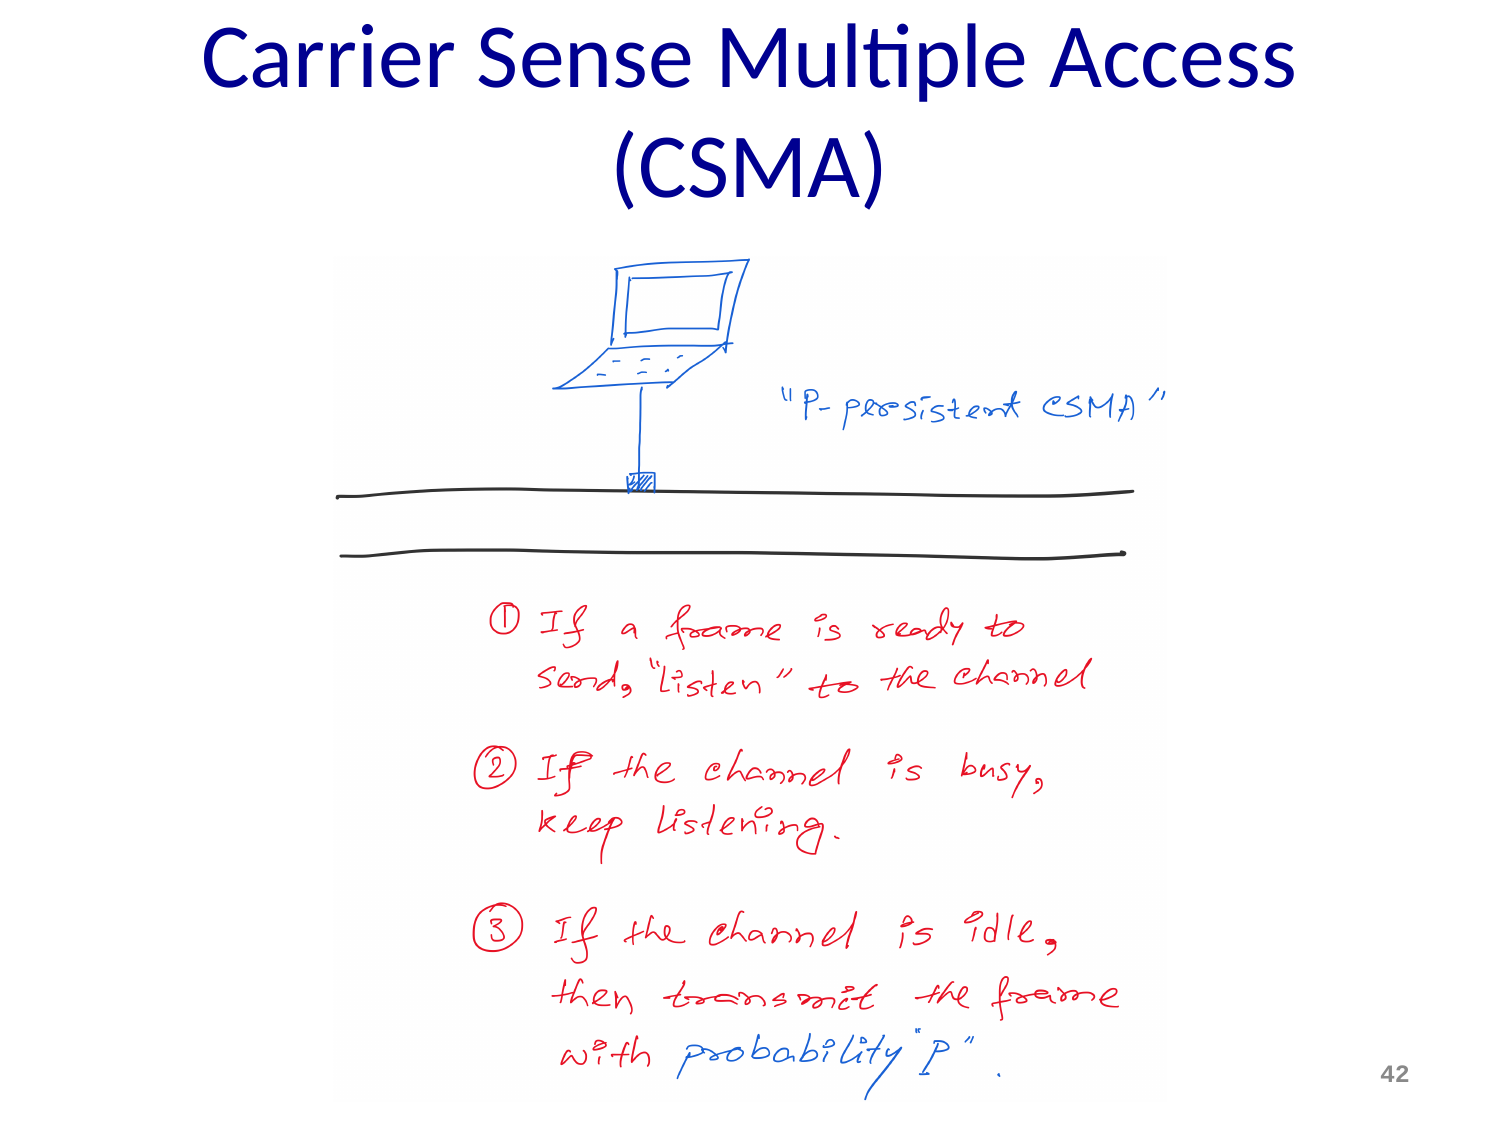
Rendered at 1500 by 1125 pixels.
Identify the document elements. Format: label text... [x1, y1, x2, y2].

picture [333, 256, 1167, 1103]
title Carrier Sense Multiple Access (CSMA) [75, 12, 1425, 200]
slide_number 42 [1171, 1042, 1425, 1103]
